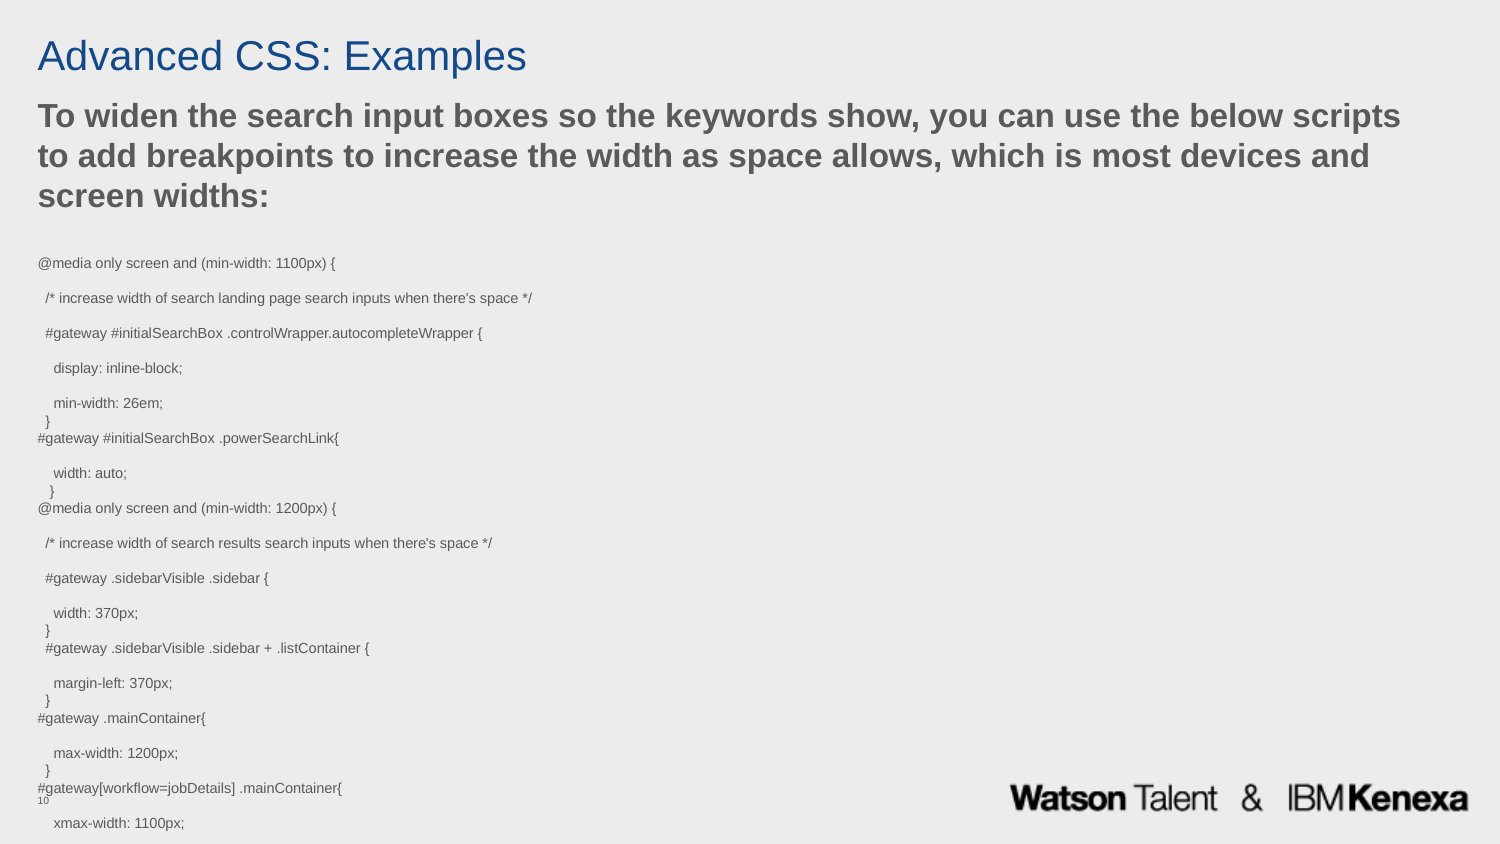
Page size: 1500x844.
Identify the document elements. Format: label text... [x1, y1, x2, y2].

slide_number 10 [37, 773, 73, 807]
picture [990, 767, 1500, 830]
title Advanced CSS: Examples [37, 28, 772, 105]
list To widen the search input boxes so the keywords show, you can use the below scripts to add breakpoints to increase the width as space allows, which is most devices and screen widths: @media only screen and (min-width: 1100px) { /* increase width of search landing page search inputs when there's space */ #gateway #initialSearchBox .controlWrapper.autocompleteWrapper { display: inline-block; min-width: 26em; } #gateway #initialSearchBox .powerSearchLink{ width: auto; } @media only screen and (min-width: 1200px) { /* increase width of search results search inputs when there's space */ #gateway .sidebarVisible .sidebar { width: 370px; } #gateway .sidebarVisible .sidebar + .listContainer { margin-left: 370px; } #gateway .mainContainer{ max-width: 1200px; } #gateway[workflow=jobDetails] .mainContainer{ xmax-width: 1100px; [37, 94, 1439, 627]
